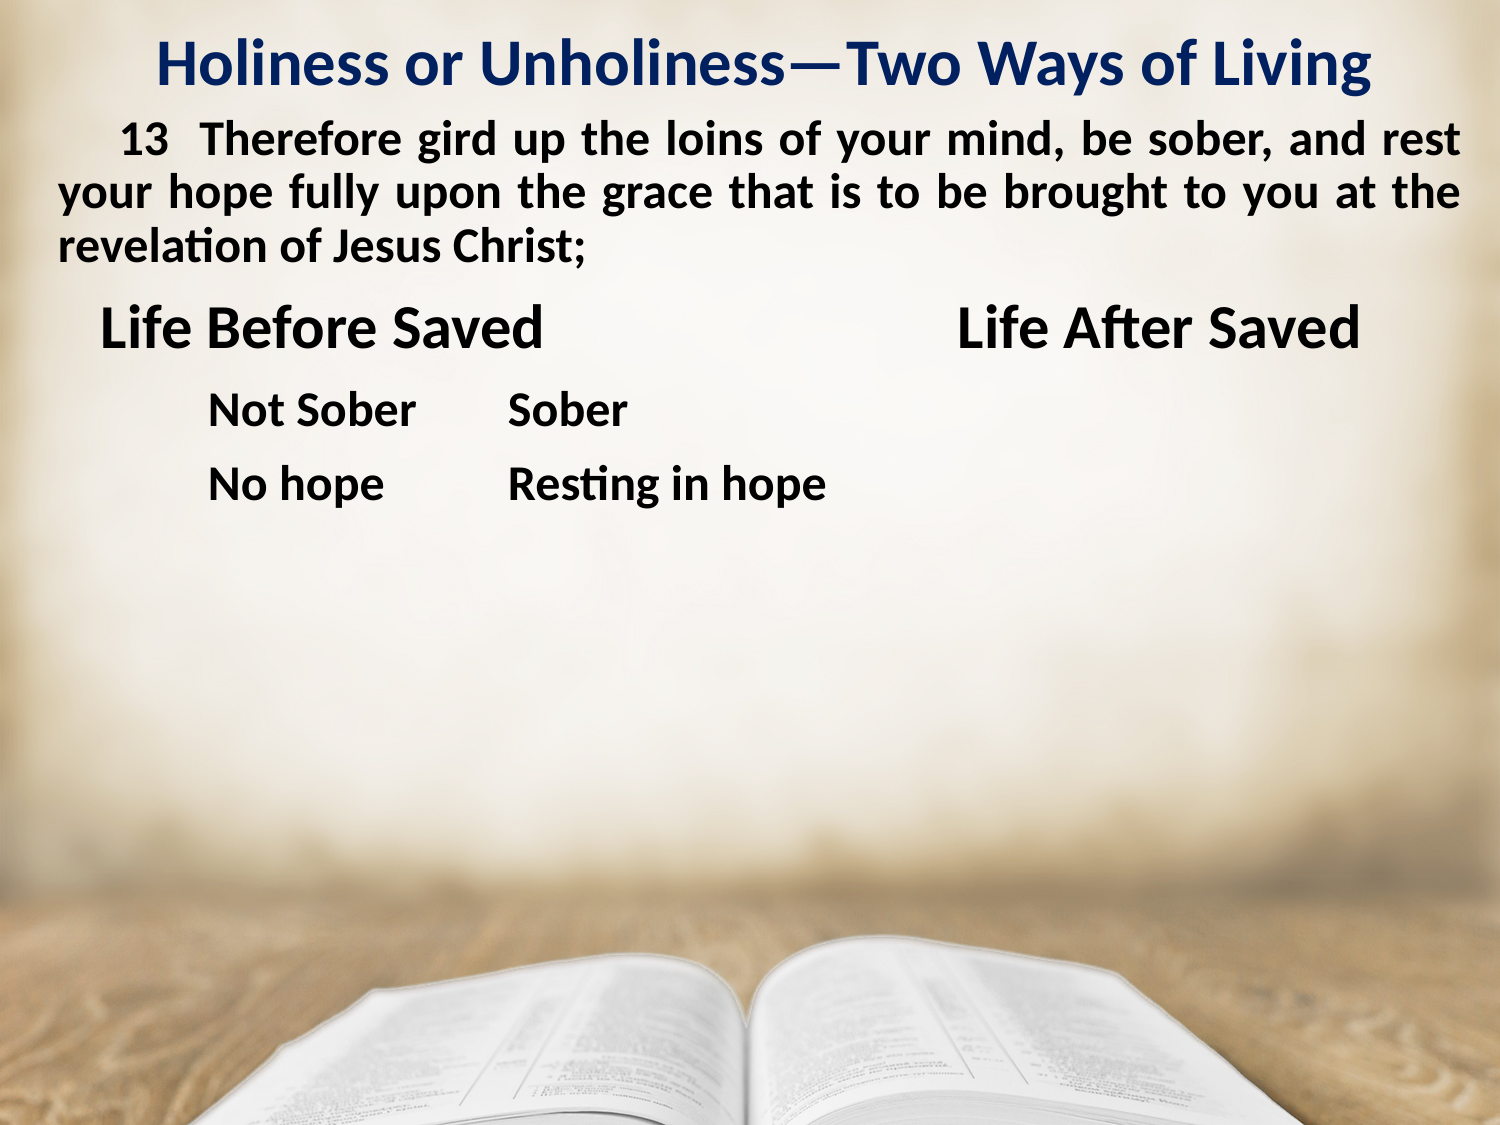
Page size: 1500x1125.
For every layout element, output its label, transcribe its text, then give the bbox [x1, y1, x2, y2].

list 13 Therefore gird up the loins of your mind, be sober, and rest your hope fully upon the grace that is to be brought to you at the revelation of Jesus Christ; Life Before Saved Life After Saved Not Sober Sober No hope Resting in hope [42, 104, 1478, 1039]
picture [0, 0, 1500, 1125]
title Holiness or Unholiness—Two Ways of Living [51, 0, 1479, 128]
